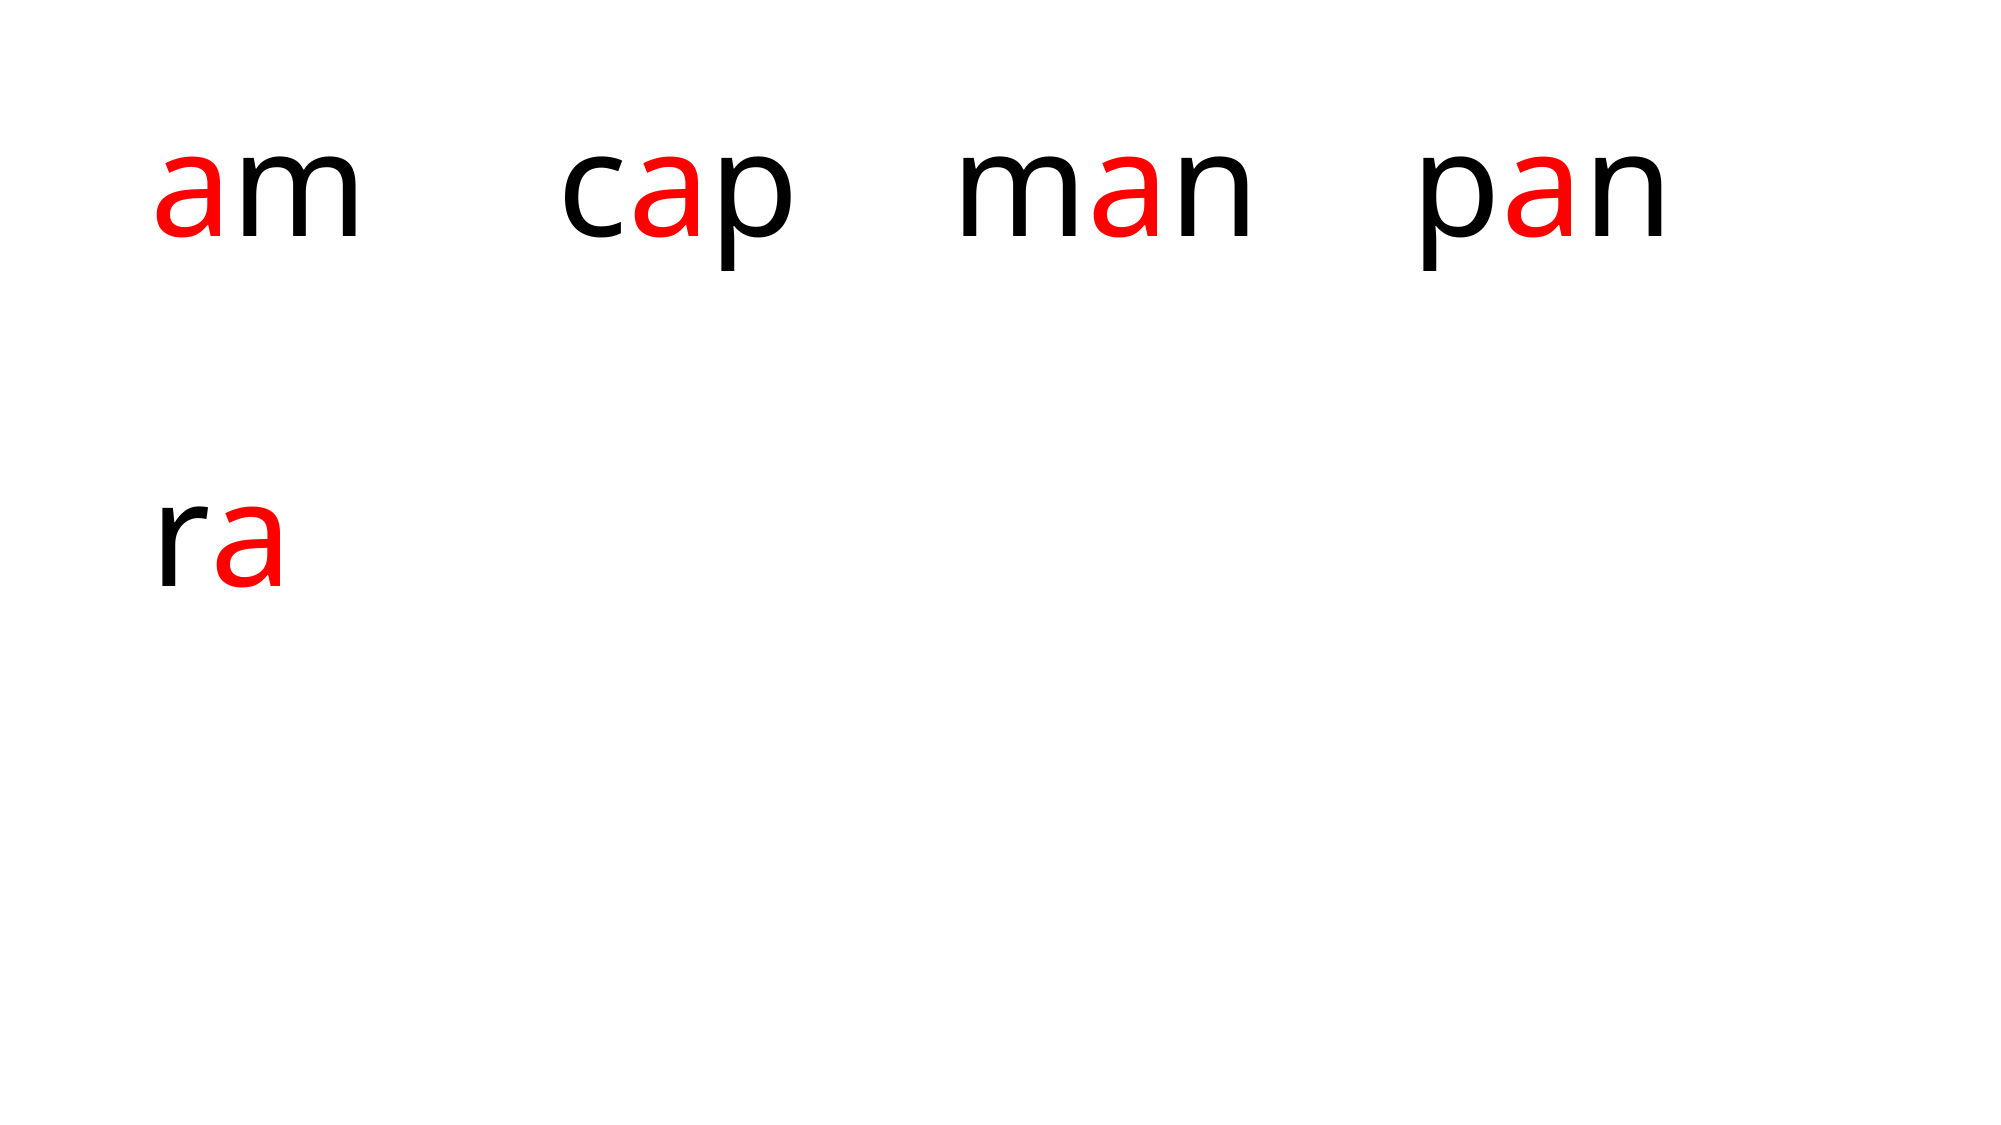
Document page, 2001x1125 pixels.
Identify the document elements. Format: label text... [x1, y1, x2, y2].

text_box am cap man pan ra [135, 83, 2000, 823]
